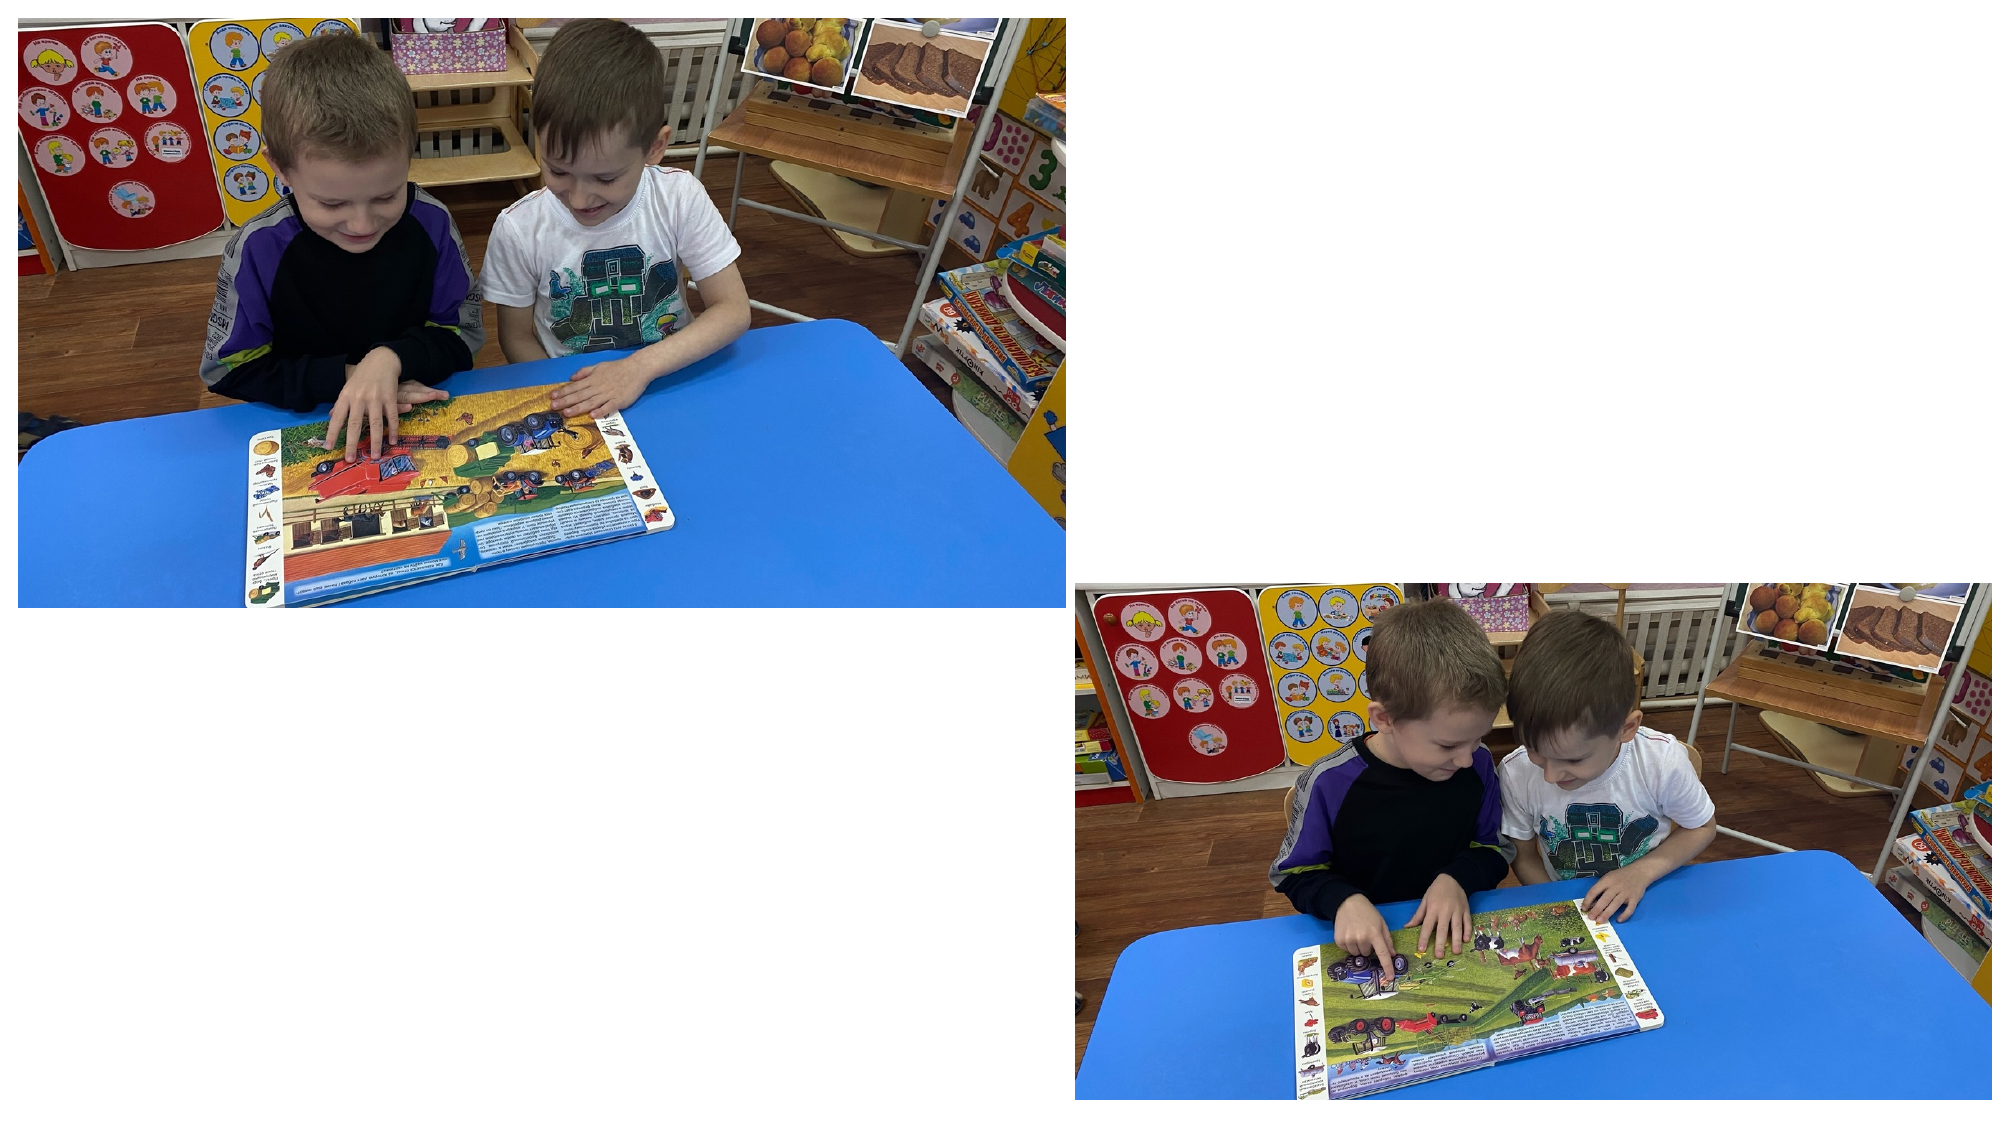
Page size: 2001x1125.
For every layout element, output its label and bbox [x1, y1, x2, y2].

picture [1075, 583, 1992, 1100]
picture [18, 18, 1066, 608]
